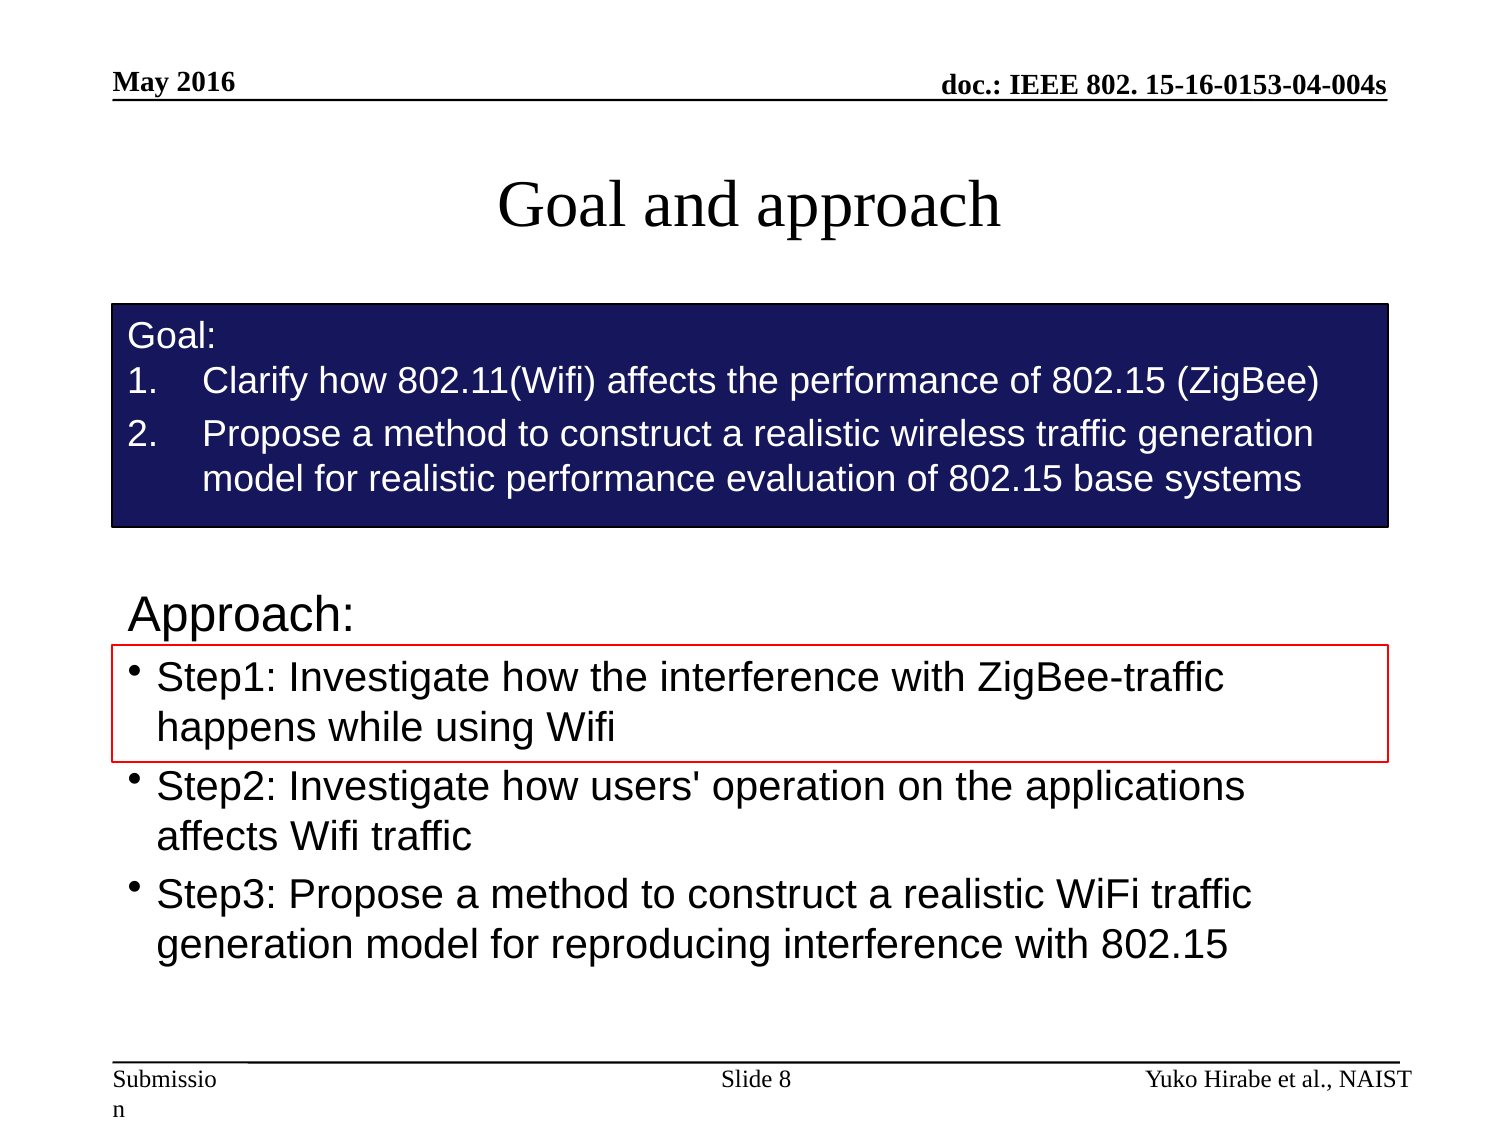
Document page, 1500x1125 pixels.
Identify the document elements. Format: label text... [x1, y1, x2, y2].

text_box Goal: Clarify how 802.11(Wifi) affects the performance of 802.15 (ZigBee) Propose a method to construct a realistic wireless traffic generation model for realistic performance evaluation of 802.15 base systems [112, 304, 1388, 527]
footer Yuko Hirabe et al., NAIST [900, 1062, 1413, 1093]
text_box [112, 645, 1388, 763]
list Approach: Step1: Investigate how the interference with ZigBee-traffic happens while using Wifi Step2: Investigate how users' operation on the applications affects Wifi traffic Step3: Propose a method to construct a realistic WiFi traffic generation model for reproducing interference with 802.15 [112, 763, 1388, 1047]
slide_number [112, 62, 375, 98]
slide_number Slide 8 [712, 1062, 800, 1093]
list Approach: Step1: Investigate how the interference with ZigBee-traffic happens while using Wifi Step2: Investigate how users' operation on the applications affects Wifi traffic Step3: Propose a method to construct a realistic WiFi traffic generation model for reproducing interference with 802.15 [112, 574, 1388, 645]
title Goal and approach [112, 112, 1388, 288]
